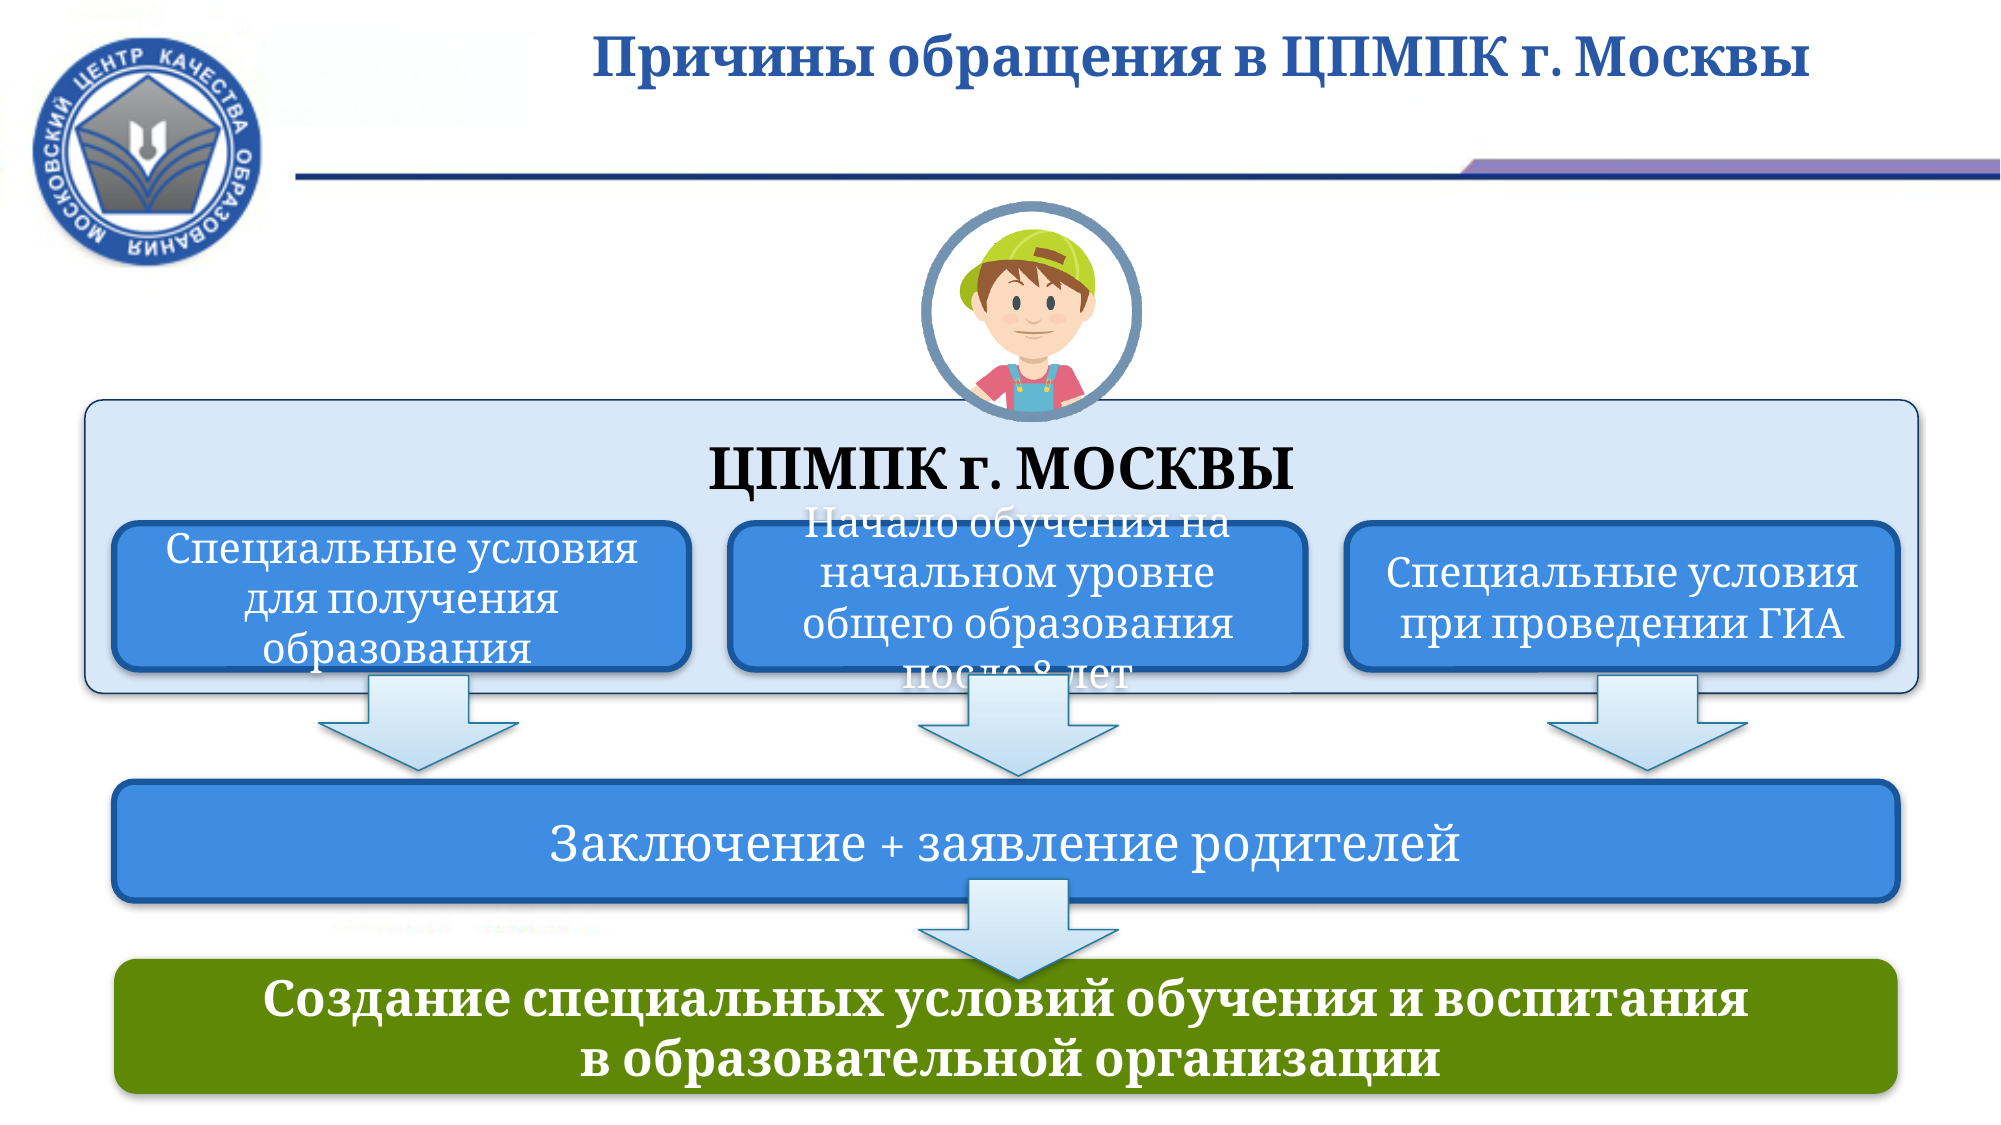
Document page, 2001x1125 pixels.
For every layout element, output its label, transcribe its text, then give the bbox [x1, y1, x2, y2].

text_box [113, 523, 1898, 1095]
text_box ЦПМПК г. МОСКВЫ [84, 399, 1919, 695]
title Причины обращения в ЦПМПК г. Москвы [445, 26, 1827, 153]
picture [0, 0, 2001, 1125]
